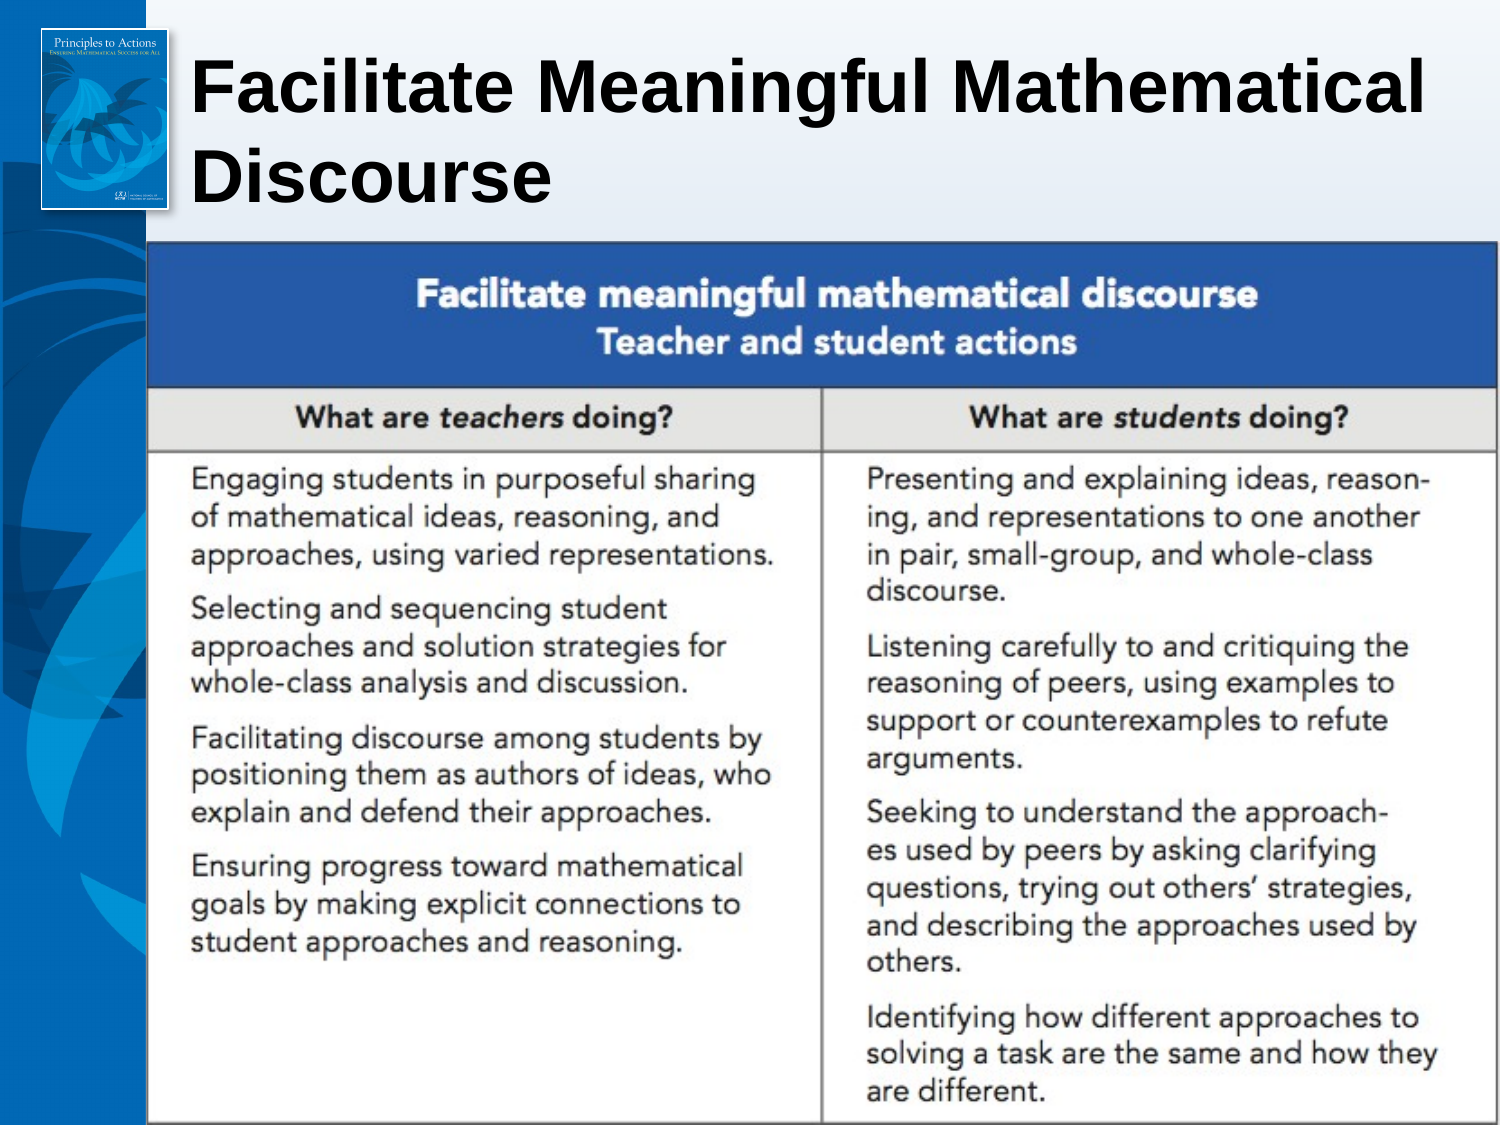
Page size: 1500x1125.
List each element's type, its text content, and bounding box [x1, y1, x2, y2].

text_box [151, 241, 1500, 1125]
picture [0, 0, 168, 1125]
text_box Facilitate Meaningful Mathematical Discourse [175, 29, 1458, 225]
